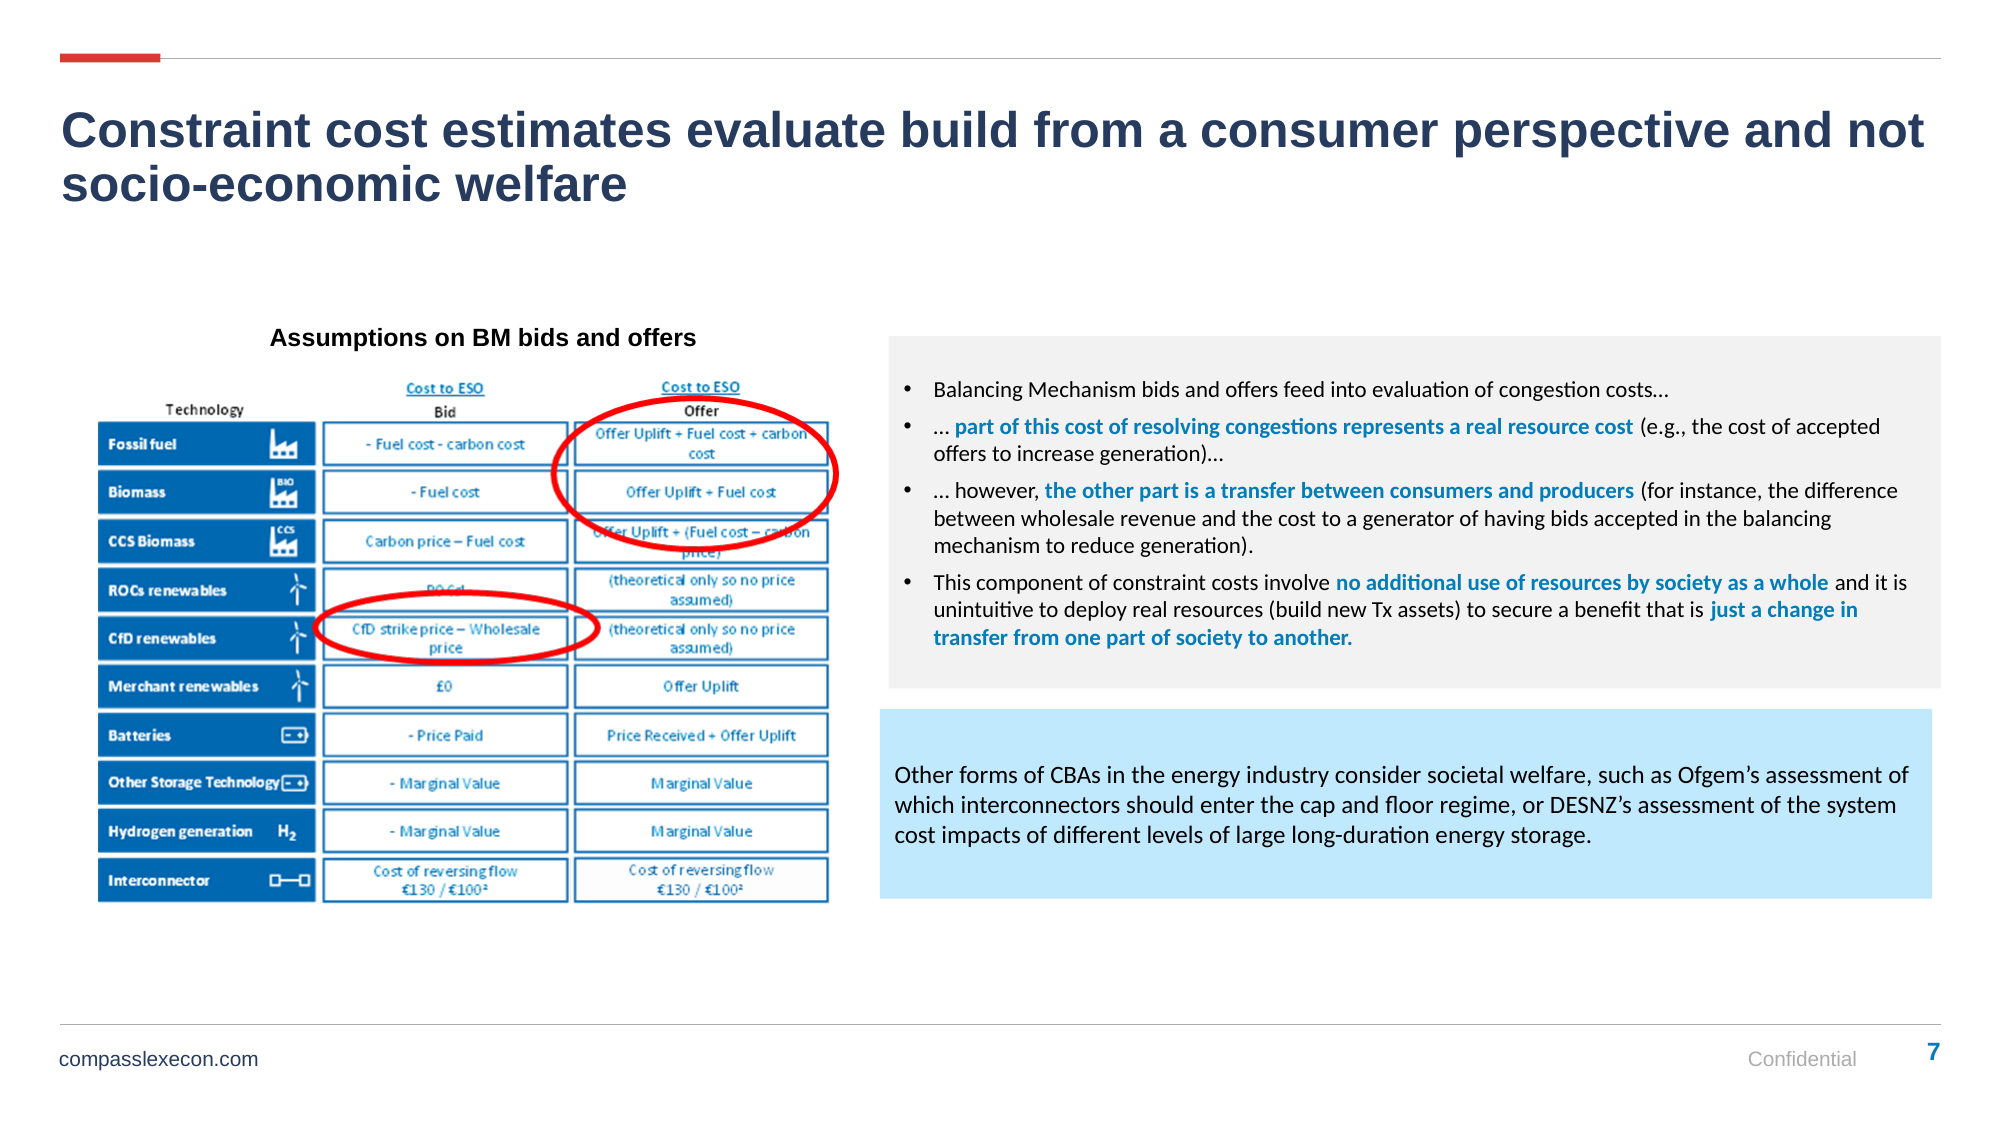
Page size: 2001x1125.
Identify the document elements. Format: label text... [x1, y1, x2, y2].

text_box Assumptions on BM bids and offers [251, 315, 840, 357]
picture [98, 367, 839, 911]
title Constraint cost estimates evaluate build from a consumer perspective and not socio-economic welfare [61, 104, 1941, 162]
text_box Balancing Mechanism bids and offers feed into evaluation of congestion costs… … part of this cost of resolving congestions represents a real resource cost (e.g., the cost of accepted offers to increase generation)… … however, the other part is a transfer between consumers and producers (for instance, the difference between wholesale revenue and the cost to a generator of having bids accepted in the balancing mechanism to reduce generation). This component of constraint costs involve no additional use of resources by society as a whole and it is unintuitive to deploy real resources (build new Tx assets) to secure a benefit that is just a change in transfer from one part of society to another. [888, 336, 1941, 689]
slide_number 7 [1859, 1024, 1941, 1066]
text_box Other forms of CBAs in the energy industry consider societal welfare, such as Ofgem’s assessment of which interconnectors should enter the cap and floor regime, or DESNZ’s assessment of the system cost impacts of different levels of large long-duration energy storage. [879, 708, 1933, 900]
